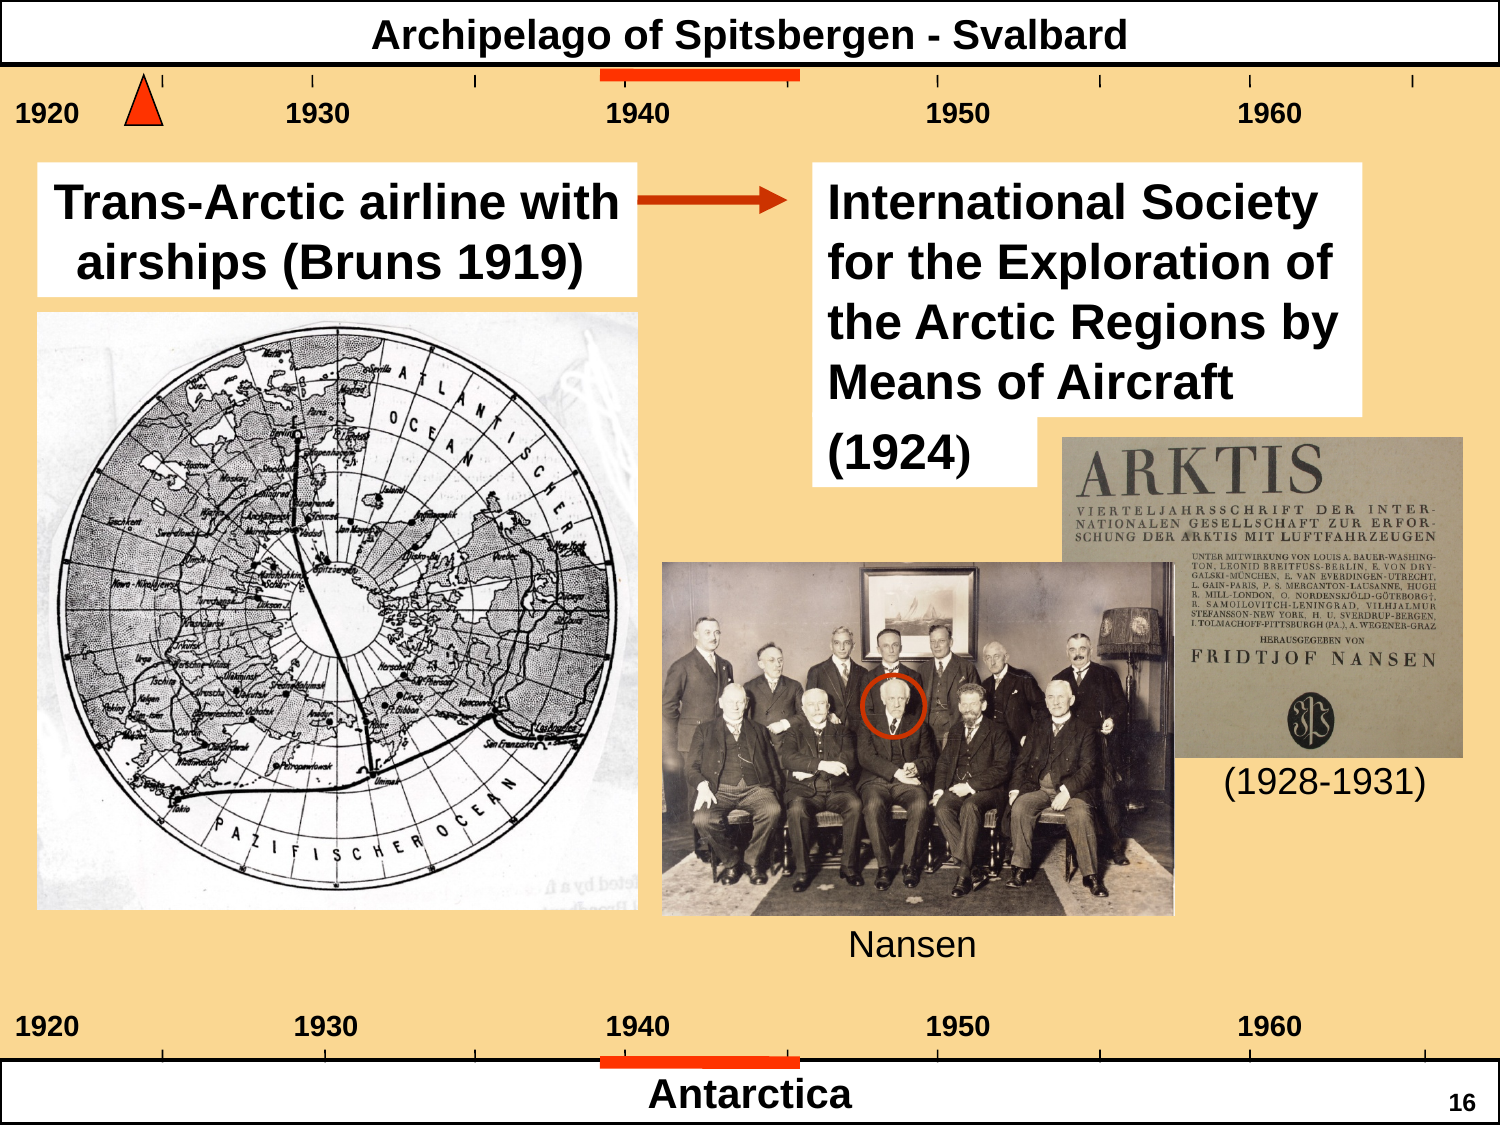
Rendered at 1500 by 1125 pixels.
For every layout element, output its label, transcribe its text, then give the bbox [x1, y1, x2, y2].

text_box WW I [638, 201, 775, 213]
text_box WW I [625, 76, 787, 81]
text_box WW I [600, 76, 624, 81]
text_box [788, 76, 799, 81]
text_box Nansen [812, 925, 1013, 973]
picture [662, 437, 1463, 916]
text_box Trans-Arctic airline with airships (Bruns 1919) [37, 162, 638, 298]
text_box [637, 193, 788, 207]
text_box WW I [601, 69, 799, 75]
text_box [125, 75, 163, 126]
text_box International Society for the Exploration of the Arctic Regions by Means of Aircraft [812, 162, 1363, 418]
text_box (1924) [812, 412, 1038, 488]
text_box 16 [1424, 1079, 1500, 1125]
text_box Antarctica [0, 1059, 1500, 1125]
text_box 1920 1930 1940 1950 1960 [0, 999, 1500, 1050]
text_box WW I [638, 187, 775, 199]
text_box (1928-1931) [1187, 764, 1463, 810]
picture [37, 312, 638, 910]
text_box Archipelago of Spitsbergen - Svalbard [0, 0, 1500, 65]
text_box 1920 1930 1940 1950 1960 [0, 87, 1500, 138]
